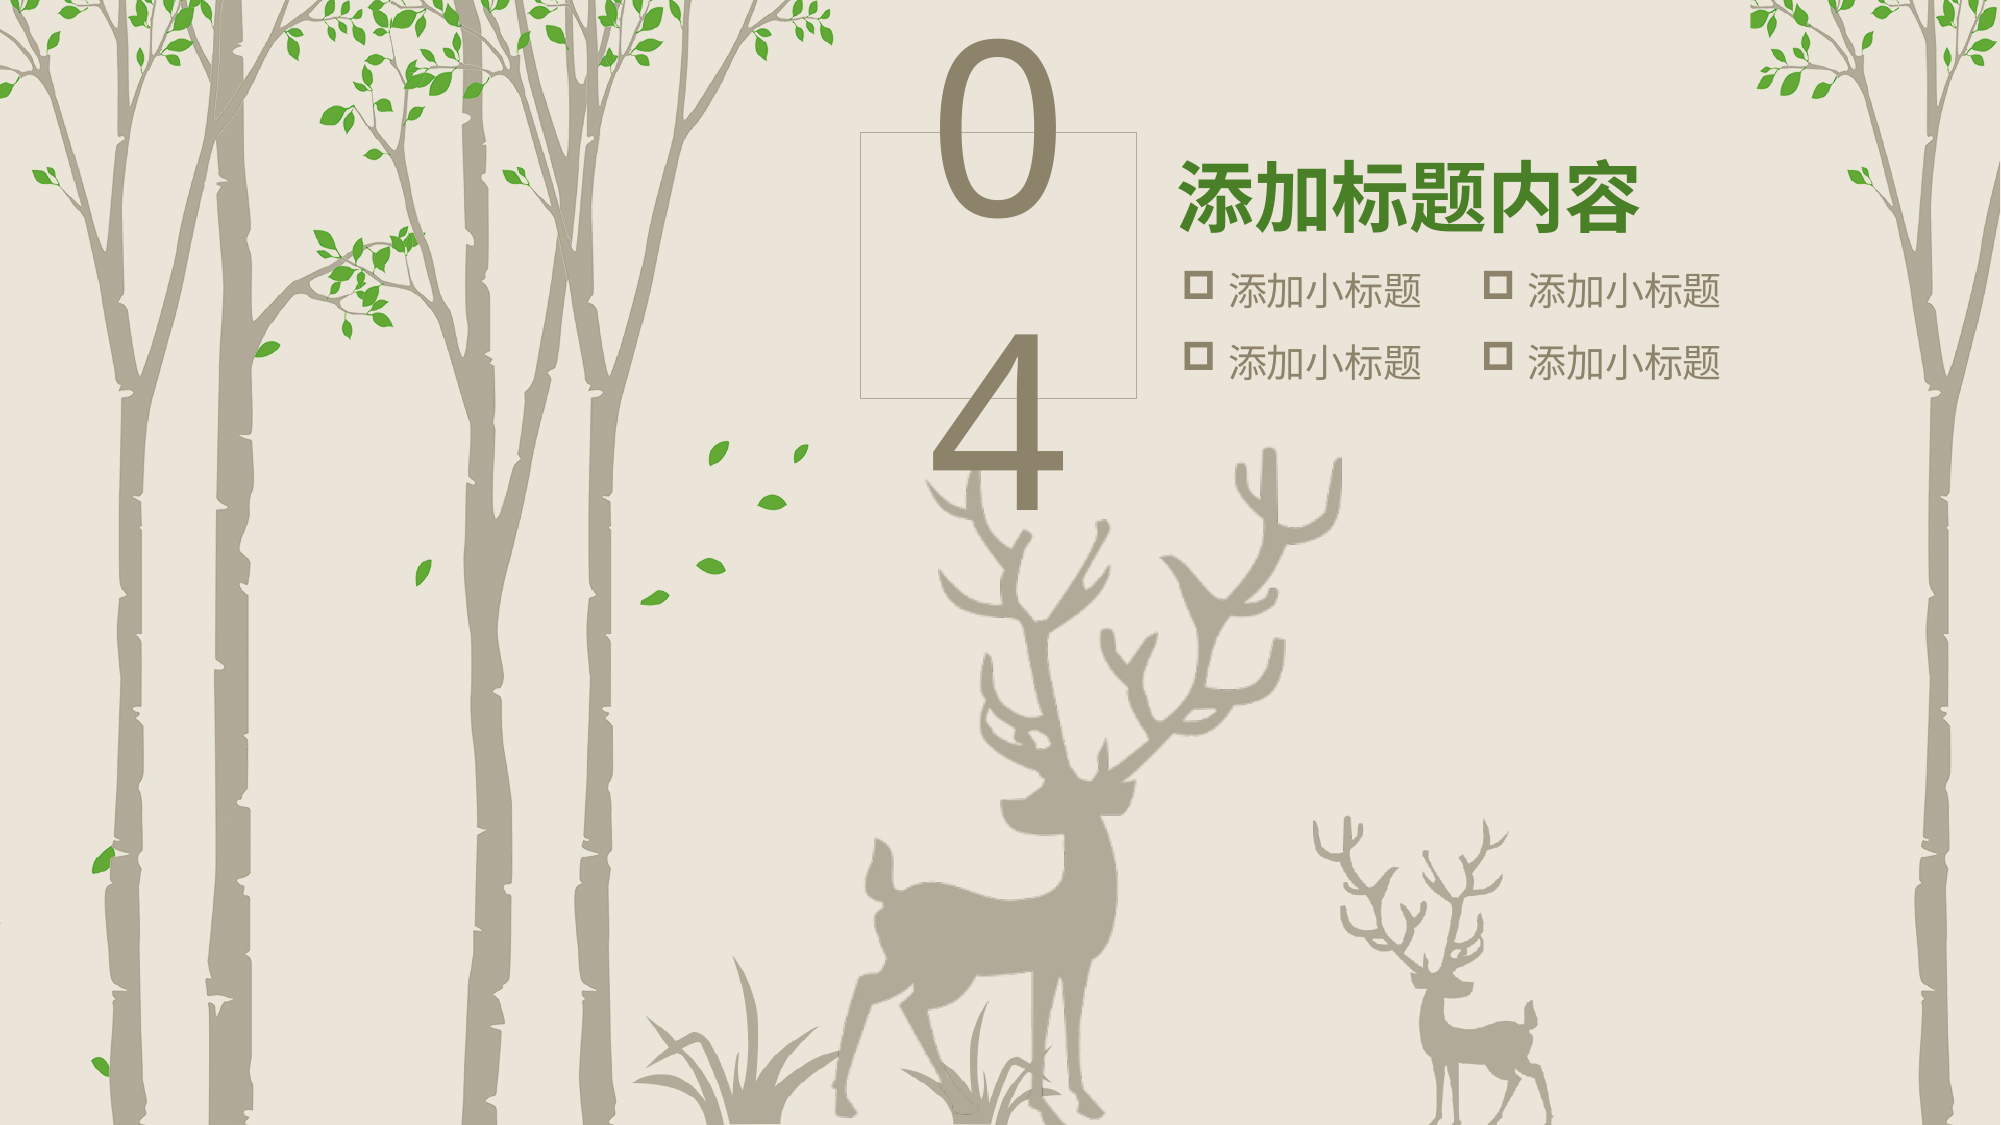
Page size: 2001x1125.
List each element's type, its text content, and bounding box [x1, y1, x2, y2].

text_box 04 [860, 132, 1137, 399]
text_box 添加小标题 [1465, 259, 1737, 321]
text_box 添加小标题 [1166, 259, 1438, 321]
text_box 添加标题内容 [1161, 140, 1659, 249]
picture [0, 0, 2001, 1125]
text_box 添加小标题 [1166, 330, 1438, 393]
text_box 添加小标题 [1465, 330, 1737, 393]
